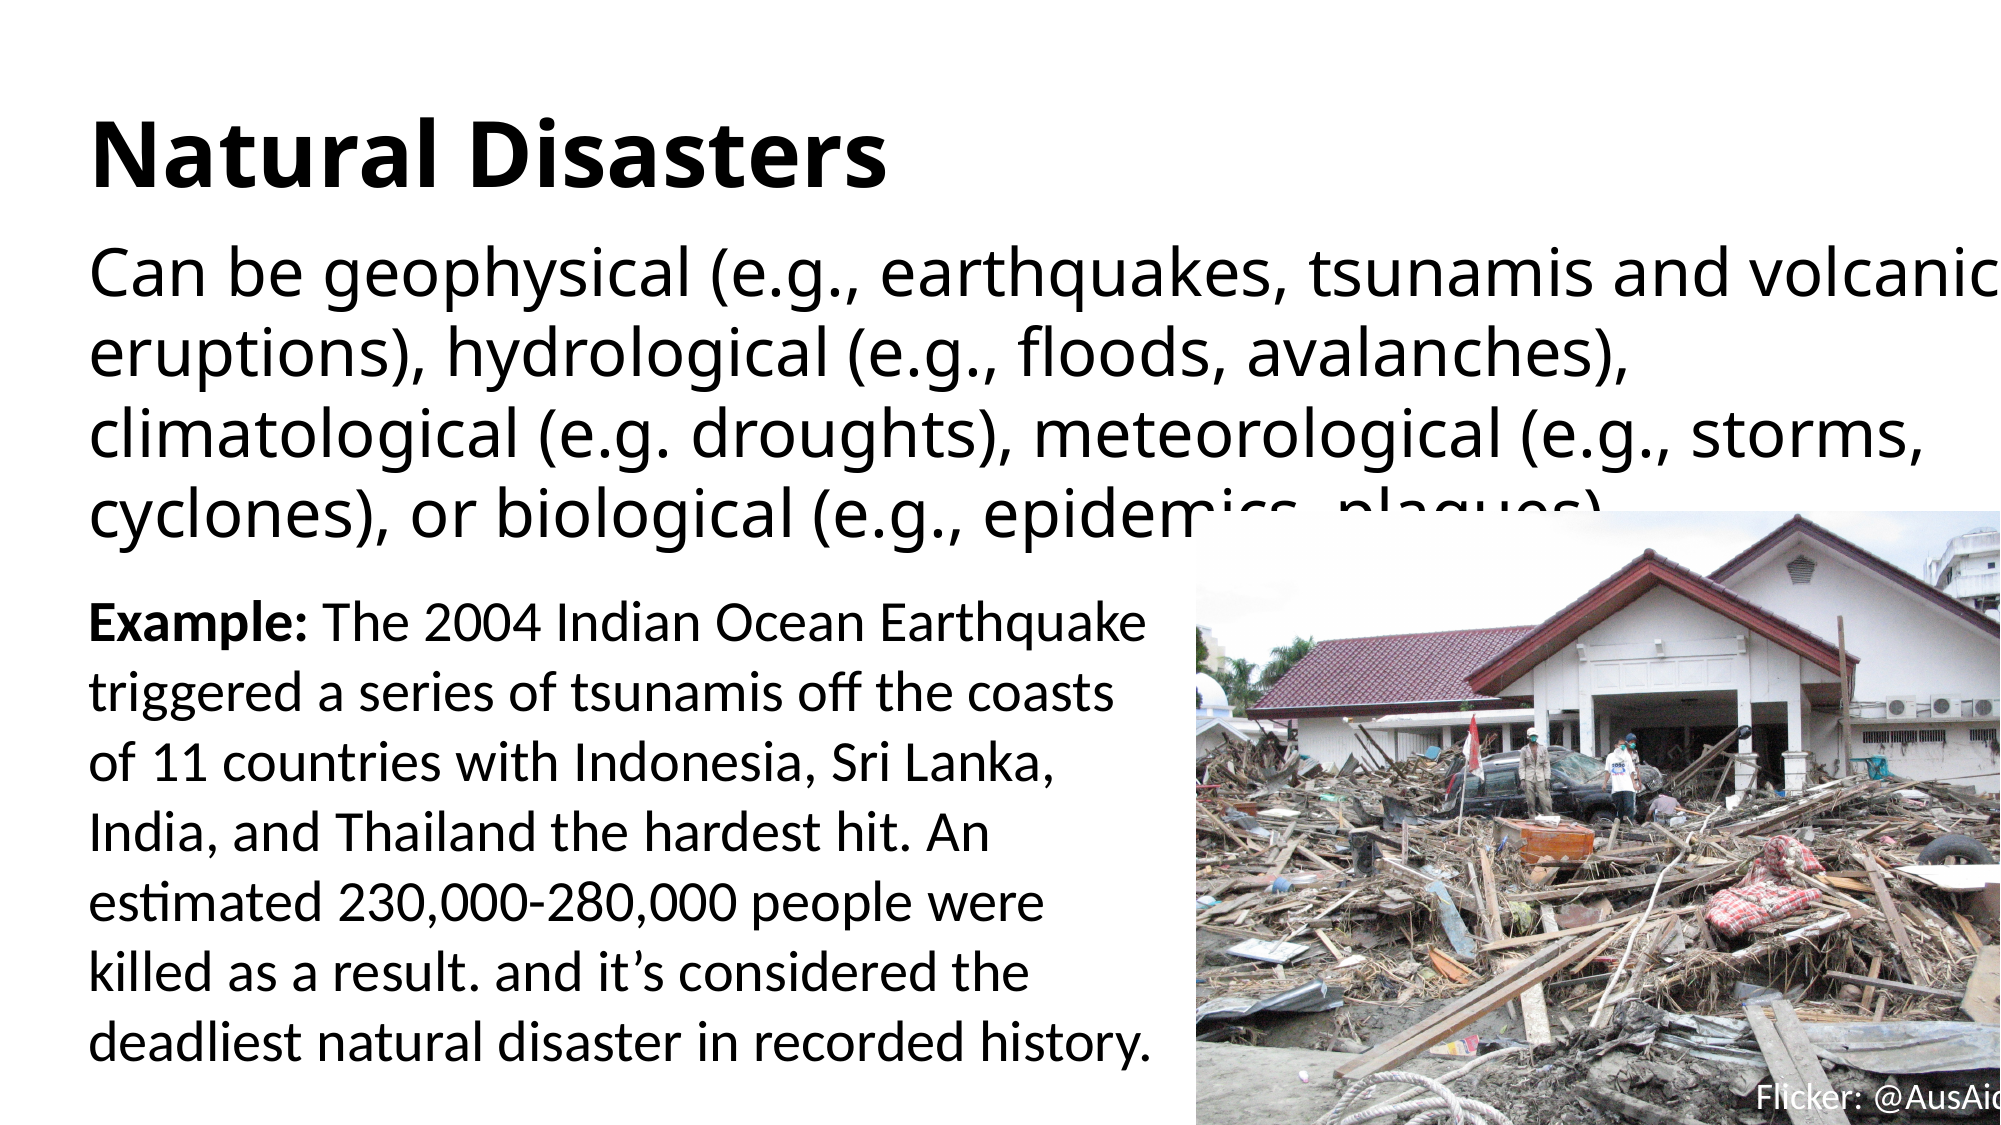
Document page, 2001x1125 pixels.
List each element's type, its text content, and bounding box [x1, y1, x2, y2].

picture [1196, 511, 2000, 1125]
text_box Can be geophysical (e.g., earthquakes, tsunamis and volcanic eruptions), hydrological (e.g., floods, avalanches), climatological (e.g. droughts), meteorological (e.g., storms, cyclones), or biological (e.g., epidemics, plagues) [73, 222, 2000, 576]
title Natural Disasters [73, 64, 1424, 222]
text_box Example: The 2004 Indian Ocean Earthquake triggered a series of tsunamis off the coasts of 11 countries with Indonesia, Sri Lanka, India, and Thailand the hardest hit. An estimated 230,000-280,000 people were killed as a result. and it’s considered the deadliest natural disaster in recorded history. [73, 575, 1180, 1125]
